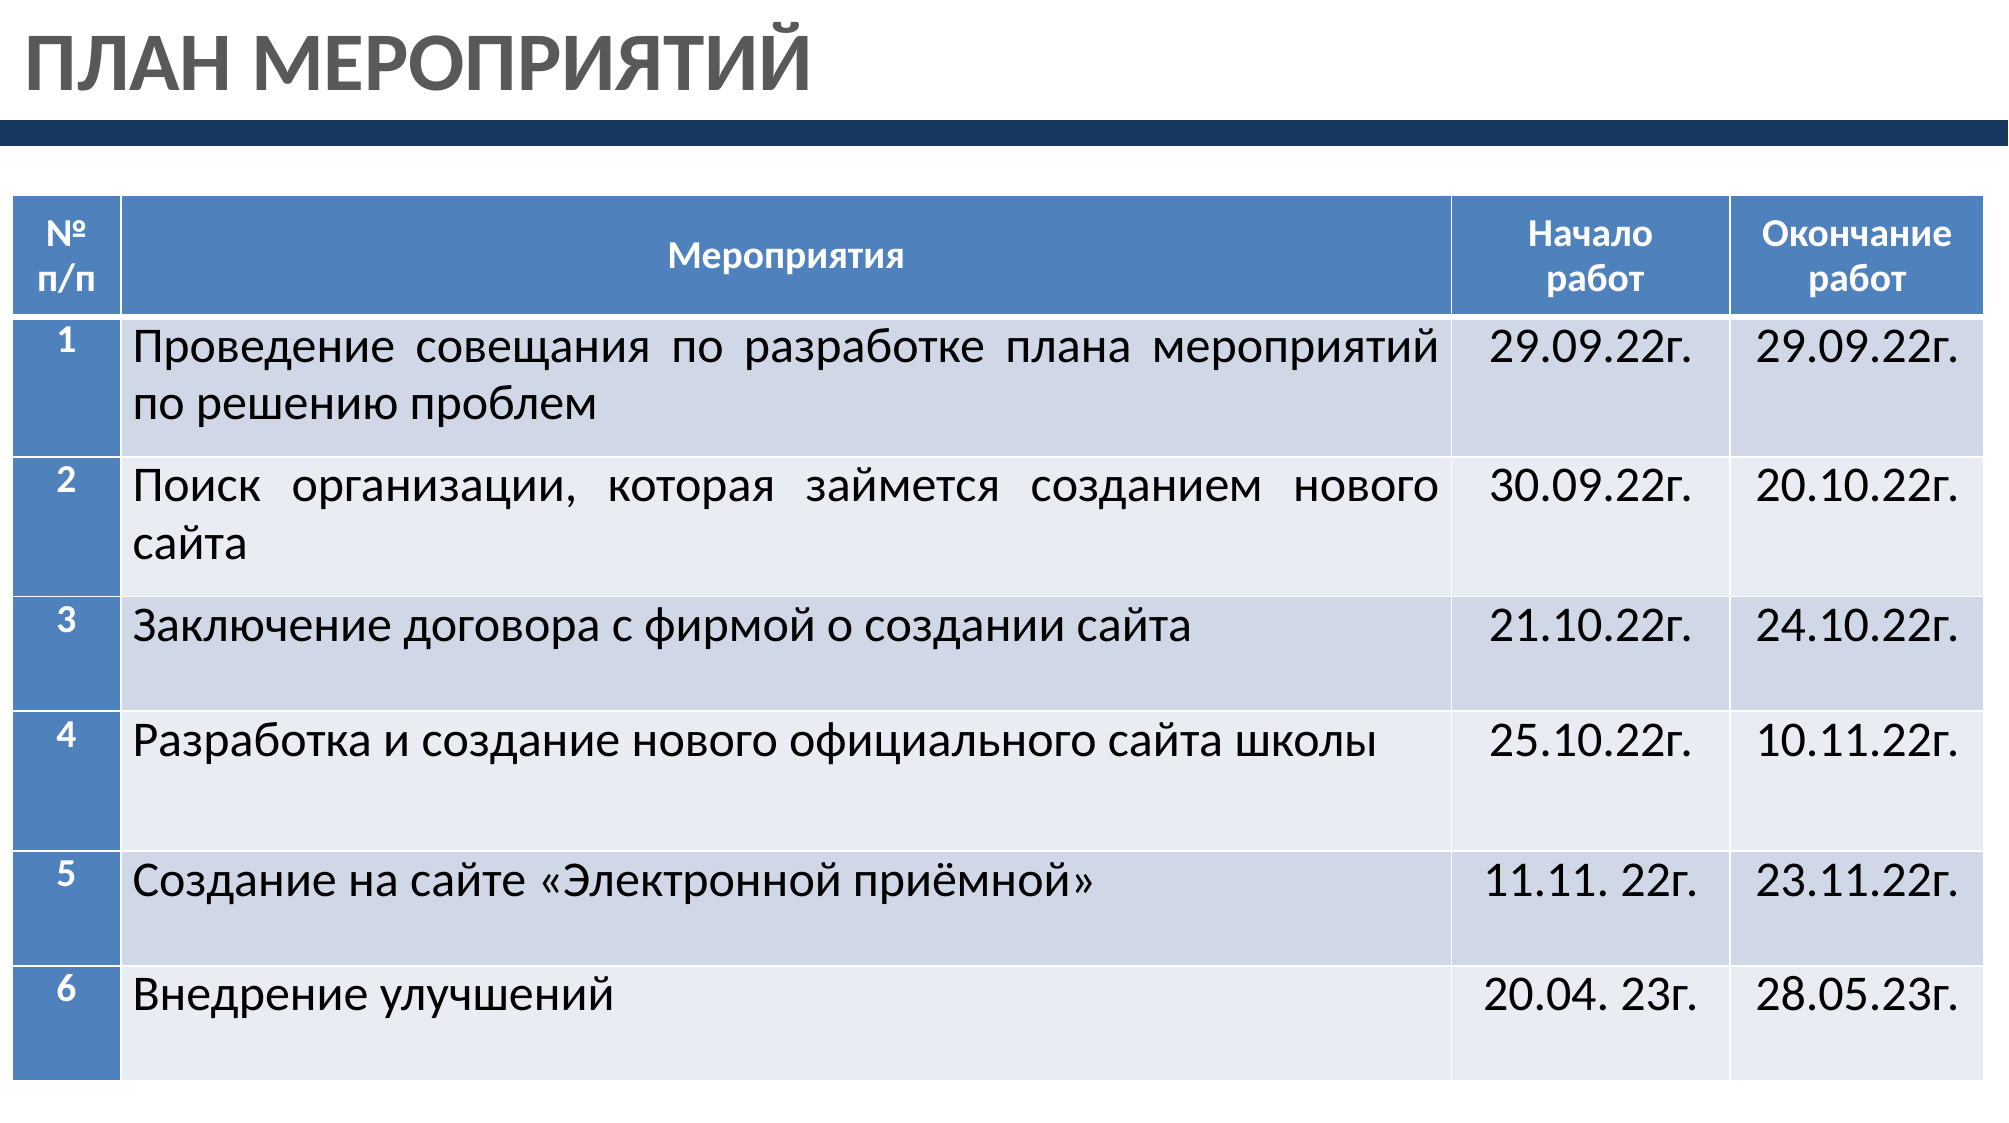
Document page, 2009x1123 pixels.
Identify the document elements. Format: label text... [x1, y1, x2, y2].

table_header Начало работ [1452, 196, 1729, 314]
table_cell Создание на сайте «Электронной приёмной» [122, 852, 1451, 965]
table_cell 30.09.22г. [1452, 458, 1729, 596]
table_cell 4 [13, 712, 120, 850]
table_cell 23.11.22г. [1731, 852, 1983, 965]
table_header Мероприятия [122, 196, 1451, 314]
table_cell 2 [13, 458, 120, 596]
table_cell 6 [13, 967, 120, 1080]
table_cell 25.10.22г. [1452, 712, 1729, 850]
table_cell Проведение совещания по разработке плана мероприятий по решению проблем [122, 320, 1451, 456]
table_cell 5 [13, 852, 120, 965]
table_cell 10.11.22г. [1731, 712, 1983, 850]
text_box [0, 120, 2008, 146]
table_cell 29.09.22г. [1452, 320, 1729, 456]
table_cell 21.10.22г. [1452, 597, 1729, 710]
table_cell Внедрение улучшений [122, 967, 1451, 1080]
table_header Окончание работ [1731, 196, 1983, 314]
table_cell 28.05.23г. [1731, 967, 1983, 1080]
table_cell Заключение договора с фирмой о создании сайта [122, 597, 1451, 710]
table_cell Поиск организации, которая займется созданием нового сайта [122, 458, 1451, 596]
table_cell Разработка и создание нового официального сайта школы [122, 712, 1451, 850]
text_box ПЛАН МЕРОПРИЯТИЙ [10, 0, 1711, 115]
table_cell 3 [13, 597, 120, 710]
table_cell 24.10.22г. [1731, 597, 1983, 710]
table_cell 11.11. 22г. [1452, 852, 1729, 965]
table_header № п/п [13, 196, 120, 314]
table_cell 20.10.22г. [1731, 458, 1983, 596]
table_cell 29.09.22г. [1731, 320, 1983, 456]
table_cell 20.04. 23г. [1452, 967, 1729, 1080]
table_cell 1 [13, 320, 120, 456]
